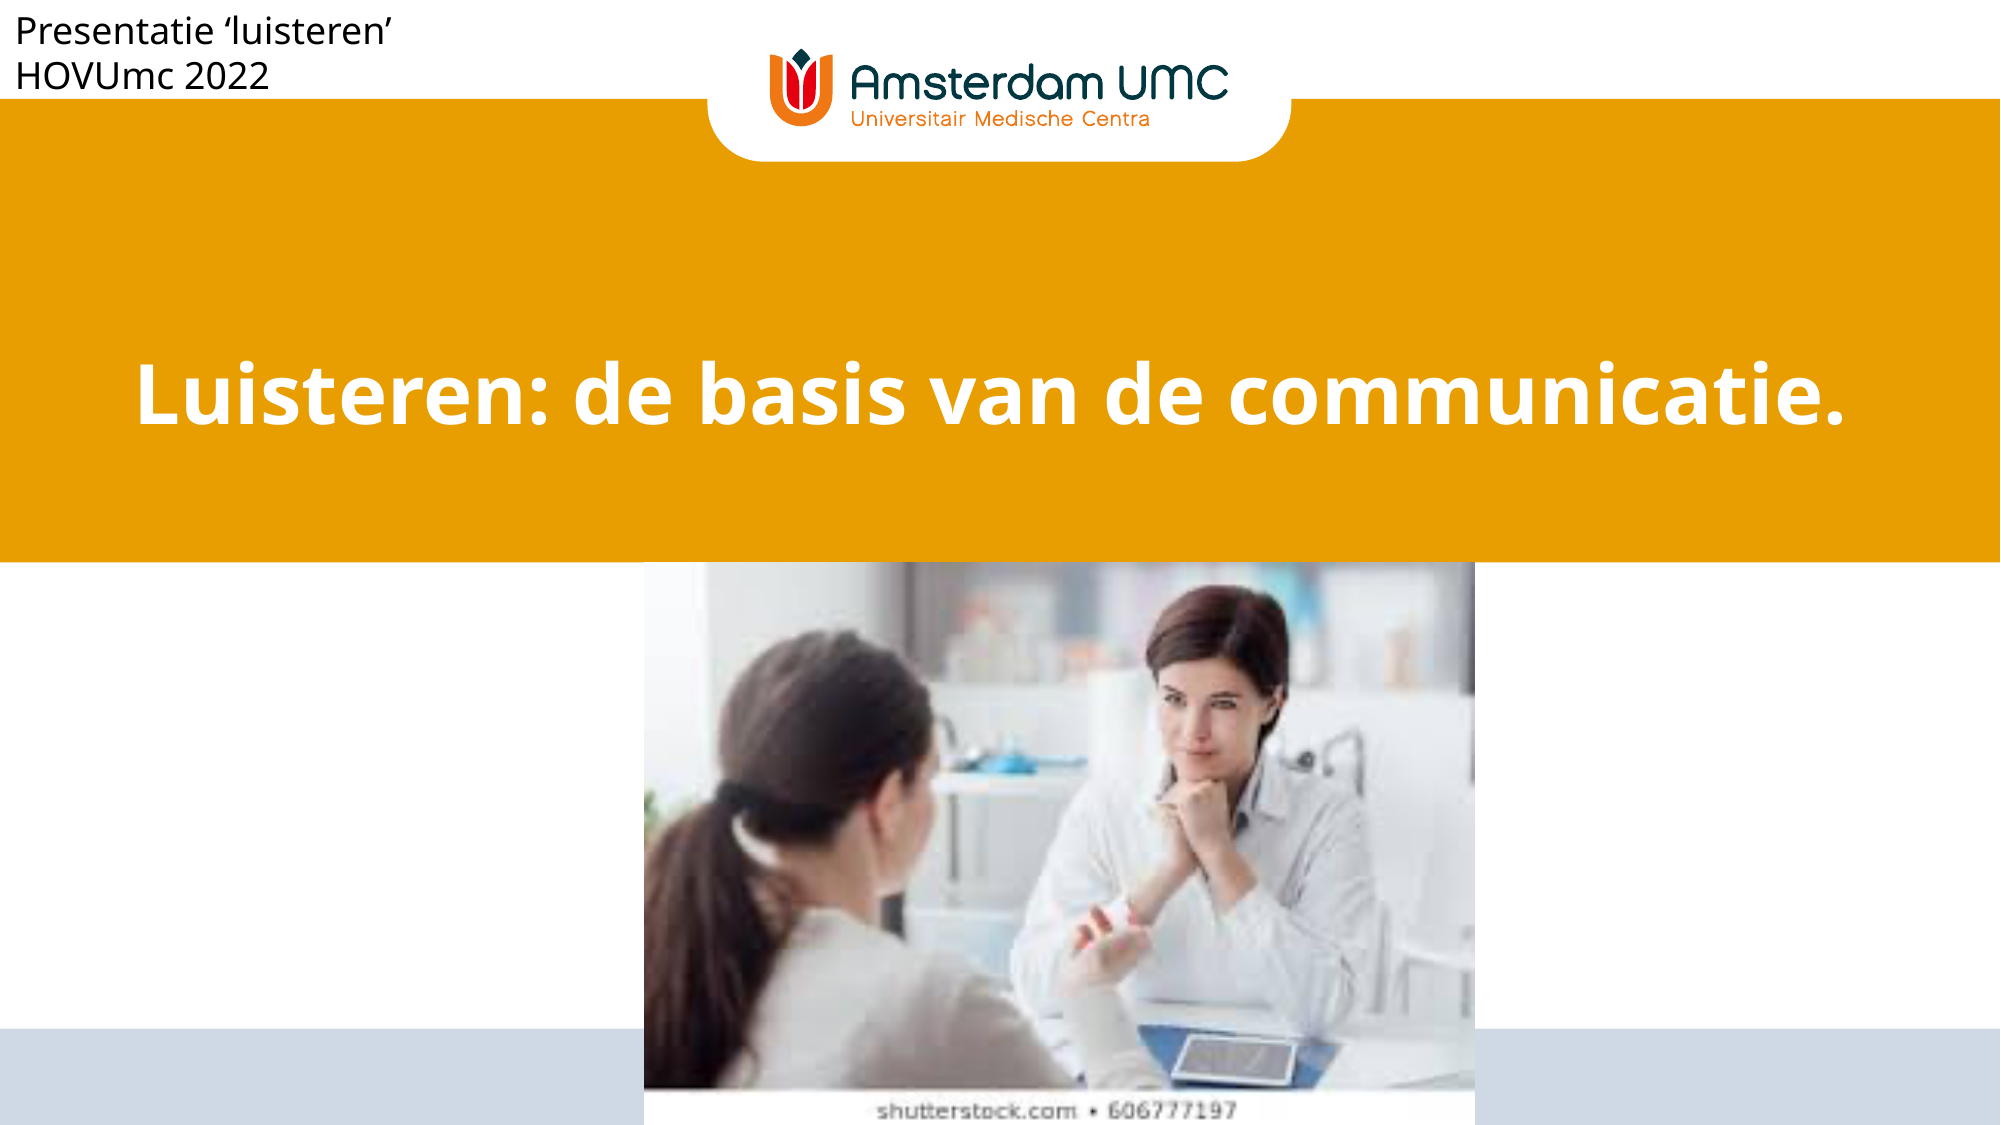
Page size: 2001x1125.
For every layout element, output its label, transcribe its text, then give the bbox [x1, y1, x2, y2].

title Luisteren: de basis van de communicatie. [107, 173, 1875, 450]
text_box Presentatie ‘luisteren’ HOVUmc 2022 [0, 0, 675, 107]
picture [644, 562, 1475, 1125]
